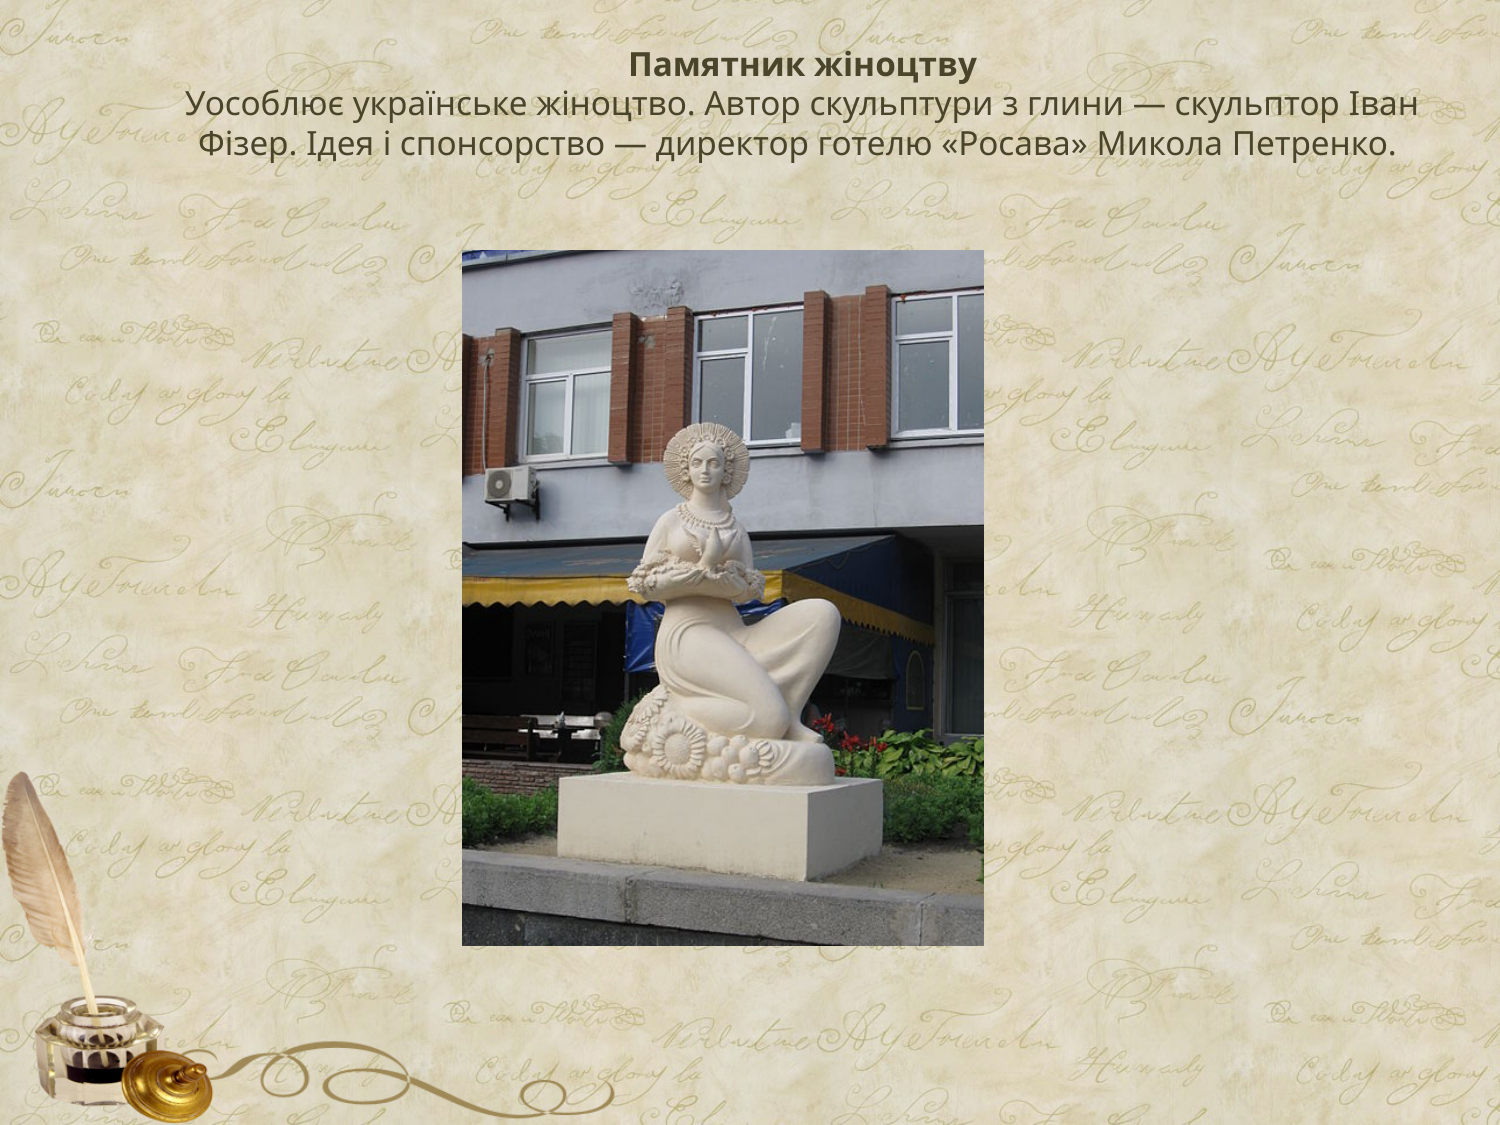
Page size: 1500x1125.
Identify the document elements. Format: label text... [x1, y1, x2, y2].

title Памятник жіноцтву Уособлює українське жіноцтво. Автор скульптури з глини — скульптор Іван Фізер. Ідея і спонсорство — директор готелю «Росава» Микола Петренко. [153, 48, 1453, 197]
picture [0, 0, 1500, 1125]
